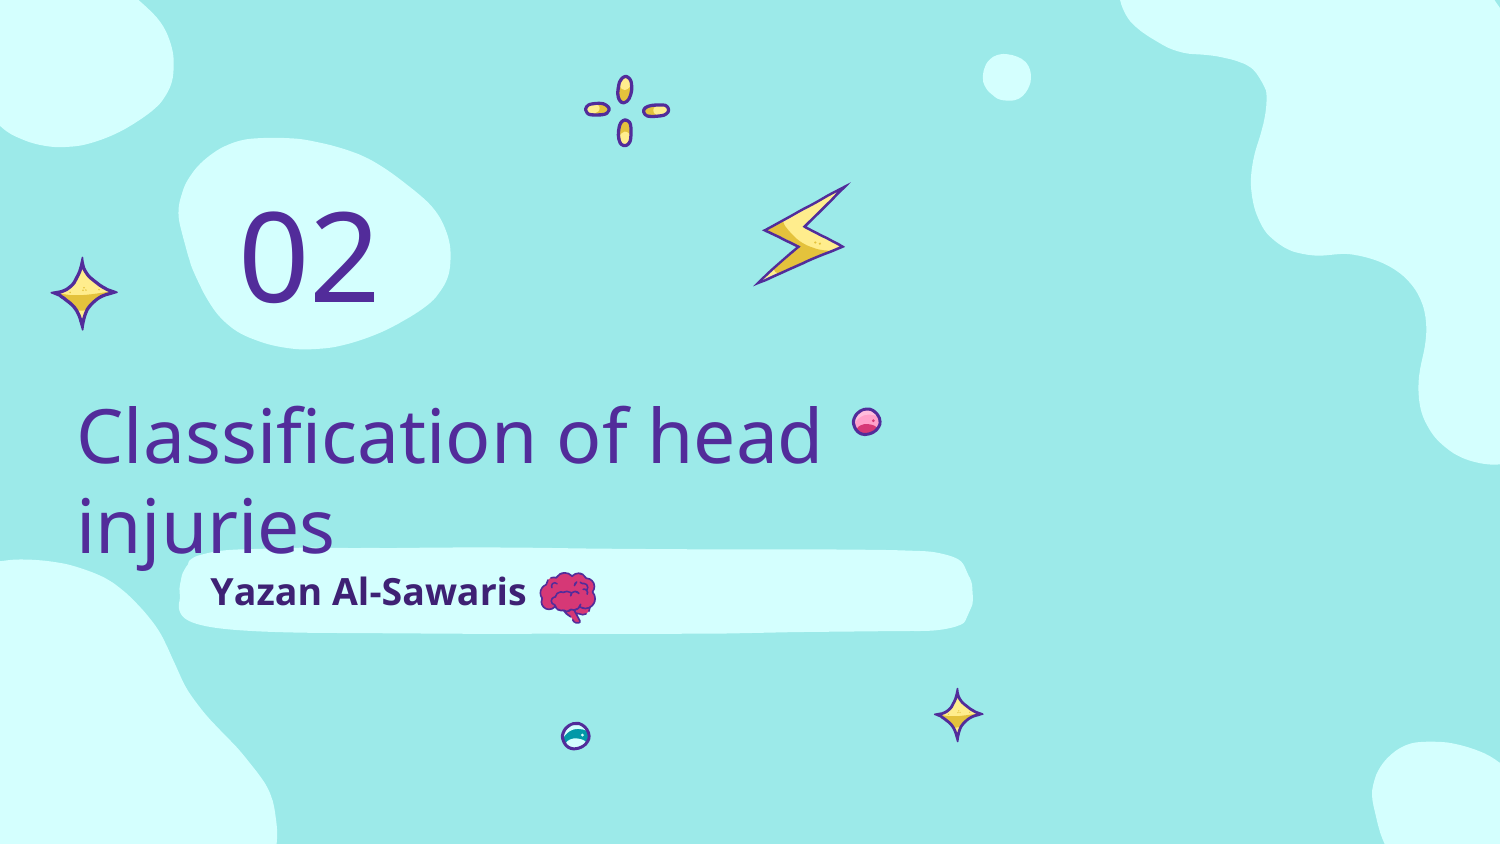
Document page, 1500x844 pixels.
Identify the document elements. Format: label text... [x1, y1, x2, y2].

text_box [583, 74, 671, 148]
title Classification of head injuries [61, 409, 1080, 548]
title 02 [201, 183, 418, 322]
text_box [224, 322, 402, 350]
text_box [539, 571, 597, 624]
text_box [761, 174, 847, 296]
text_box [178, 137, 405, 288]
subtitle Yazan Al-Sawaris [195, 559, 956, 623]
text_box [178, 548, 973, 634]
text_box [418, 193, 451, 312]
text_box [50, 257, 118, 331]
text_box [982, 53, 1031, 101]
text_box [934, 688, 984, 742]
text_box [560, 721, 591, 751]
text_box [851, 407, 882, 437]
